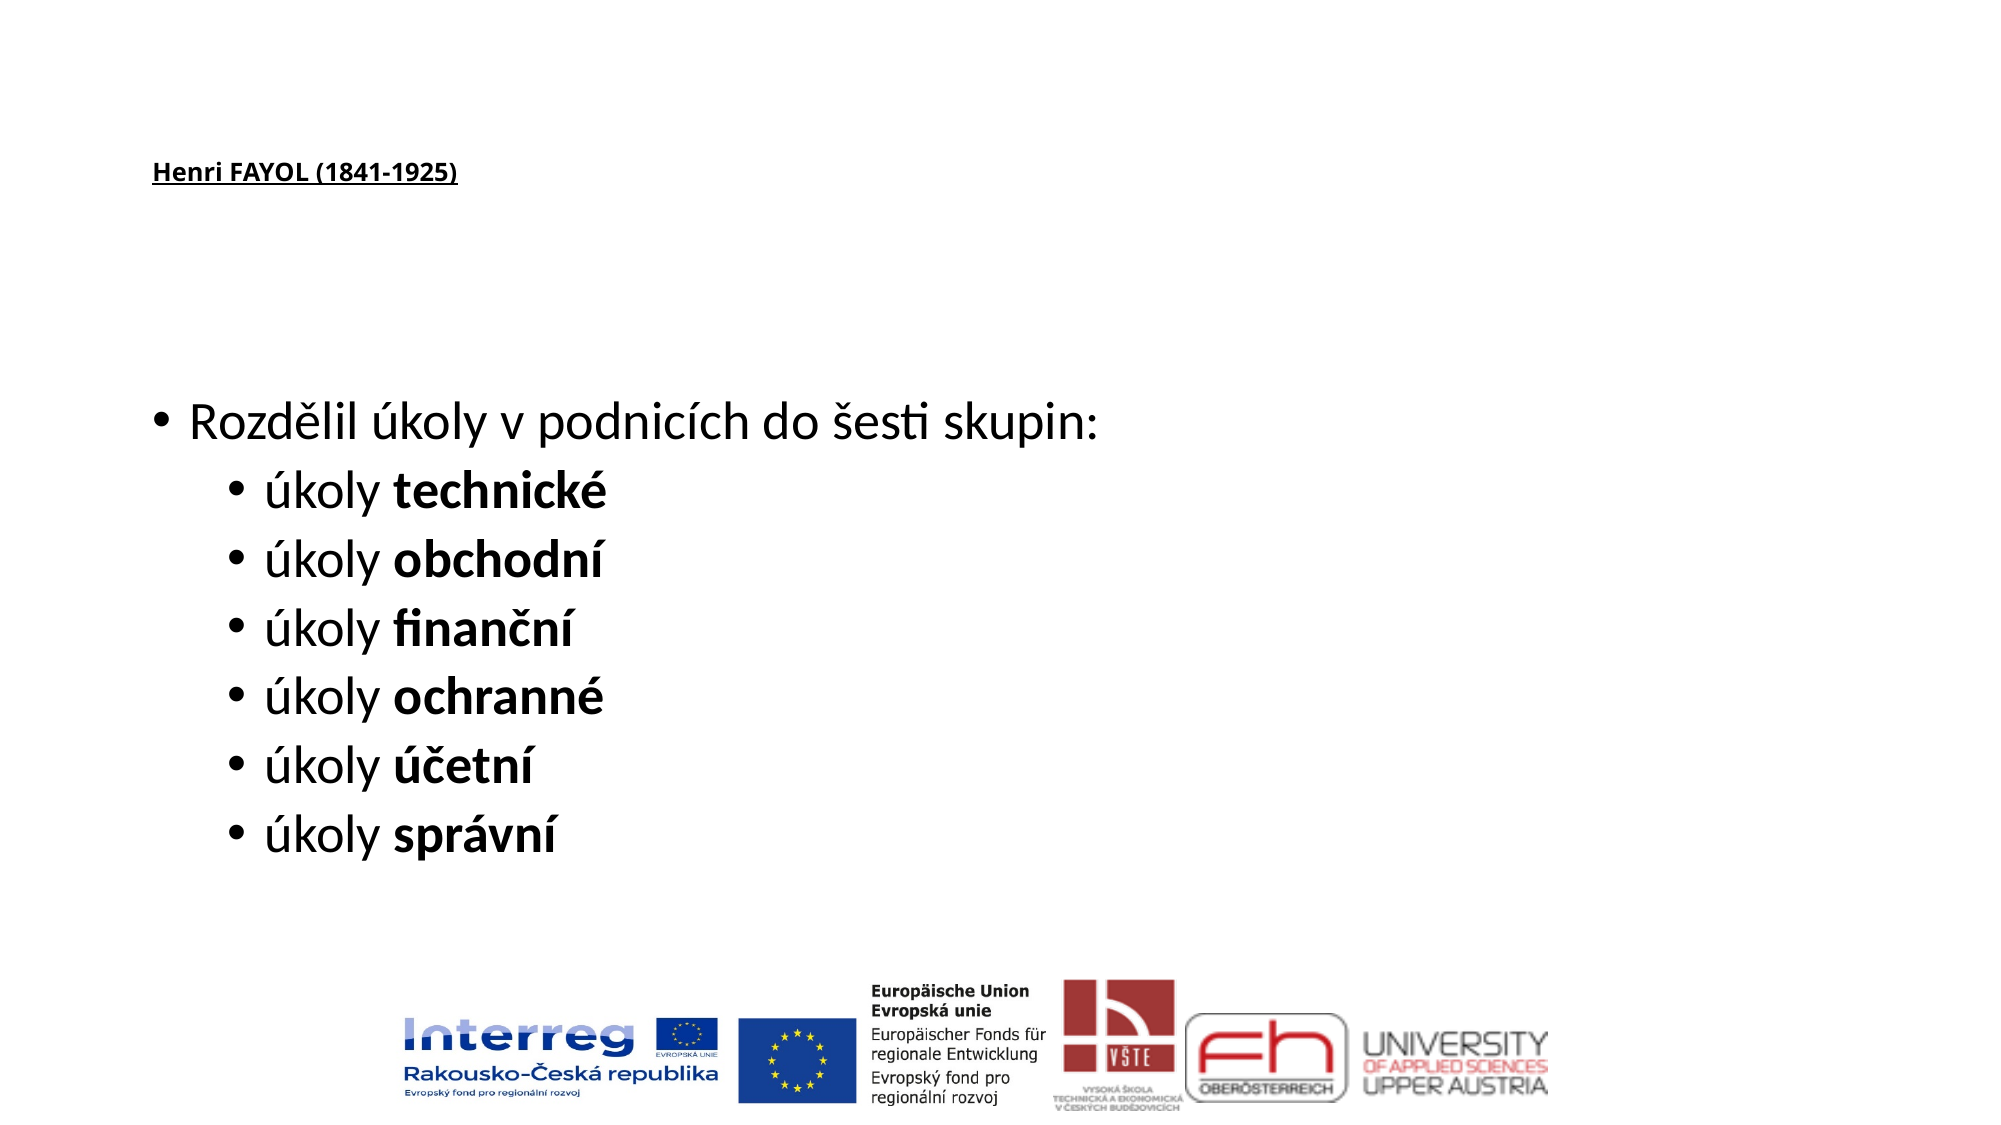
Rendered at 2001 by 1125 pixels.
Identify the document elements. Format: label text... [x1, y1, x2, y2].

picture [1185, 1013, 1548, 1103]
title Henri FAYOL (1841-1925) [137, 59, 1863, 278]
list Rozdělil úkoly v podnicích do šesti skupin: úkoly technické úkoly obchodní úkoly finanční úkoly ochranné úkoly účetní úkoly správní [137, 299, 1863, 1014]
picture [1053, 979, 1184, 1111]
picture [374, 984, 1046, 1125]
